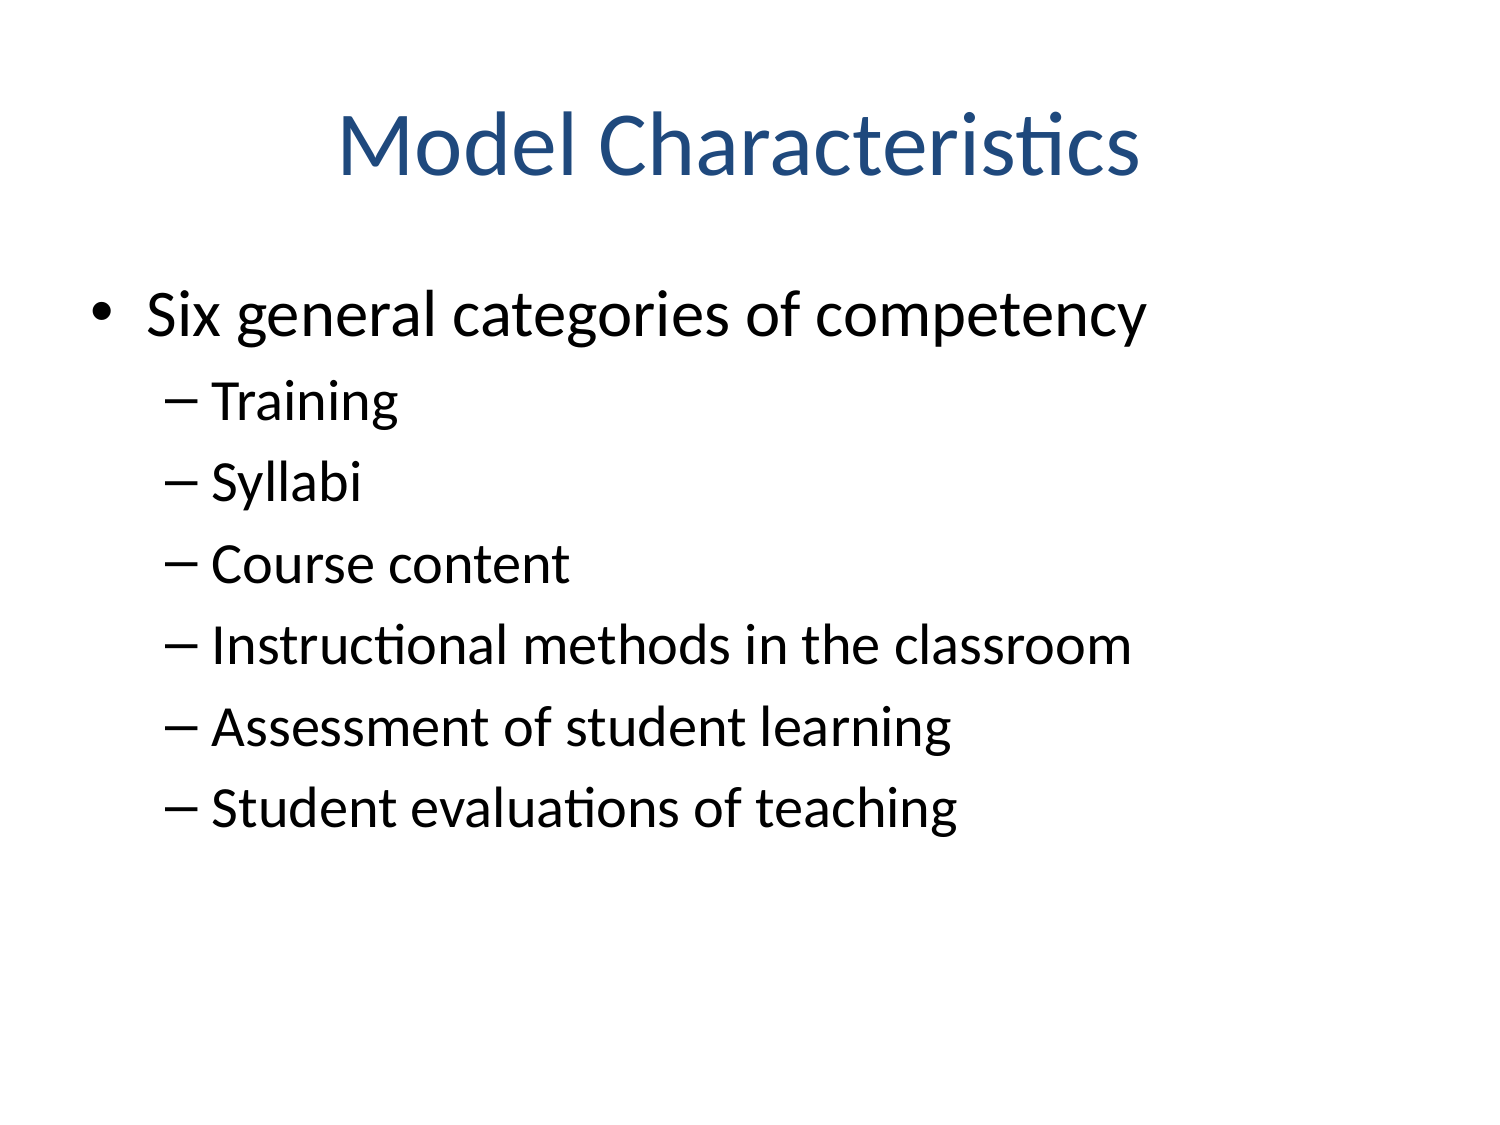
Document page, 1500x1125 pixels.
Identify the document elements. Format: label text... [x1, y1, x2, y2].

title Model Characteristics [75, 45, 1425, 233]
list Six general categories of competency Training Syllabi Course content Instructional methods in the classroom Assessment of student learning Student evaluations of teaching [75, 262, 1425, 1005]
